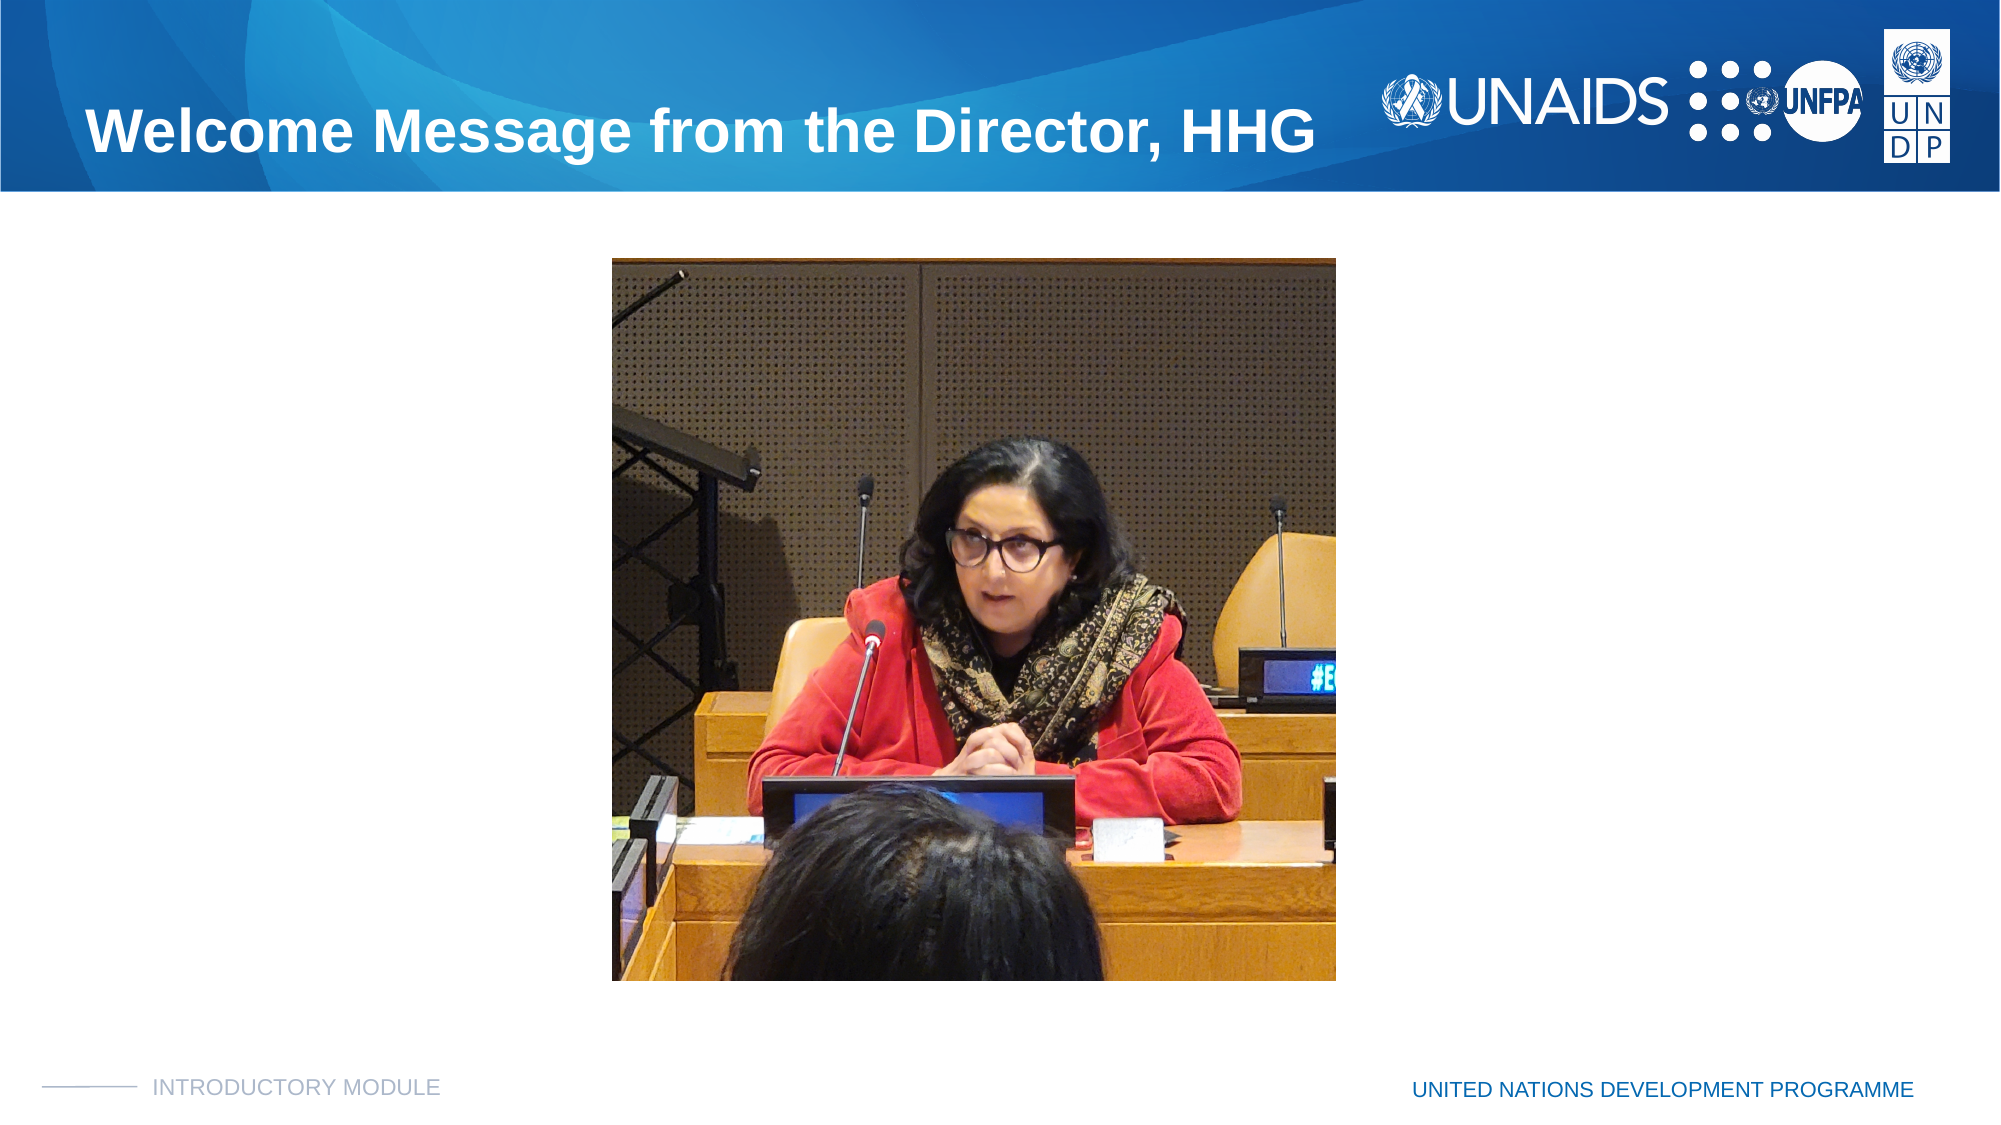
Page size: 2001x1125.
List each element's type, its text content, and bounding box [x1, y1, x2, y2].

picture [0, 0, 2000, 192]
title Welcome Message from the Director, HHG [70, 40, 1796, 174]
picture [612, 258, 1336, 981]
text_box INTRODUCTORY MODULE [137, 1065, 767, 1108]
